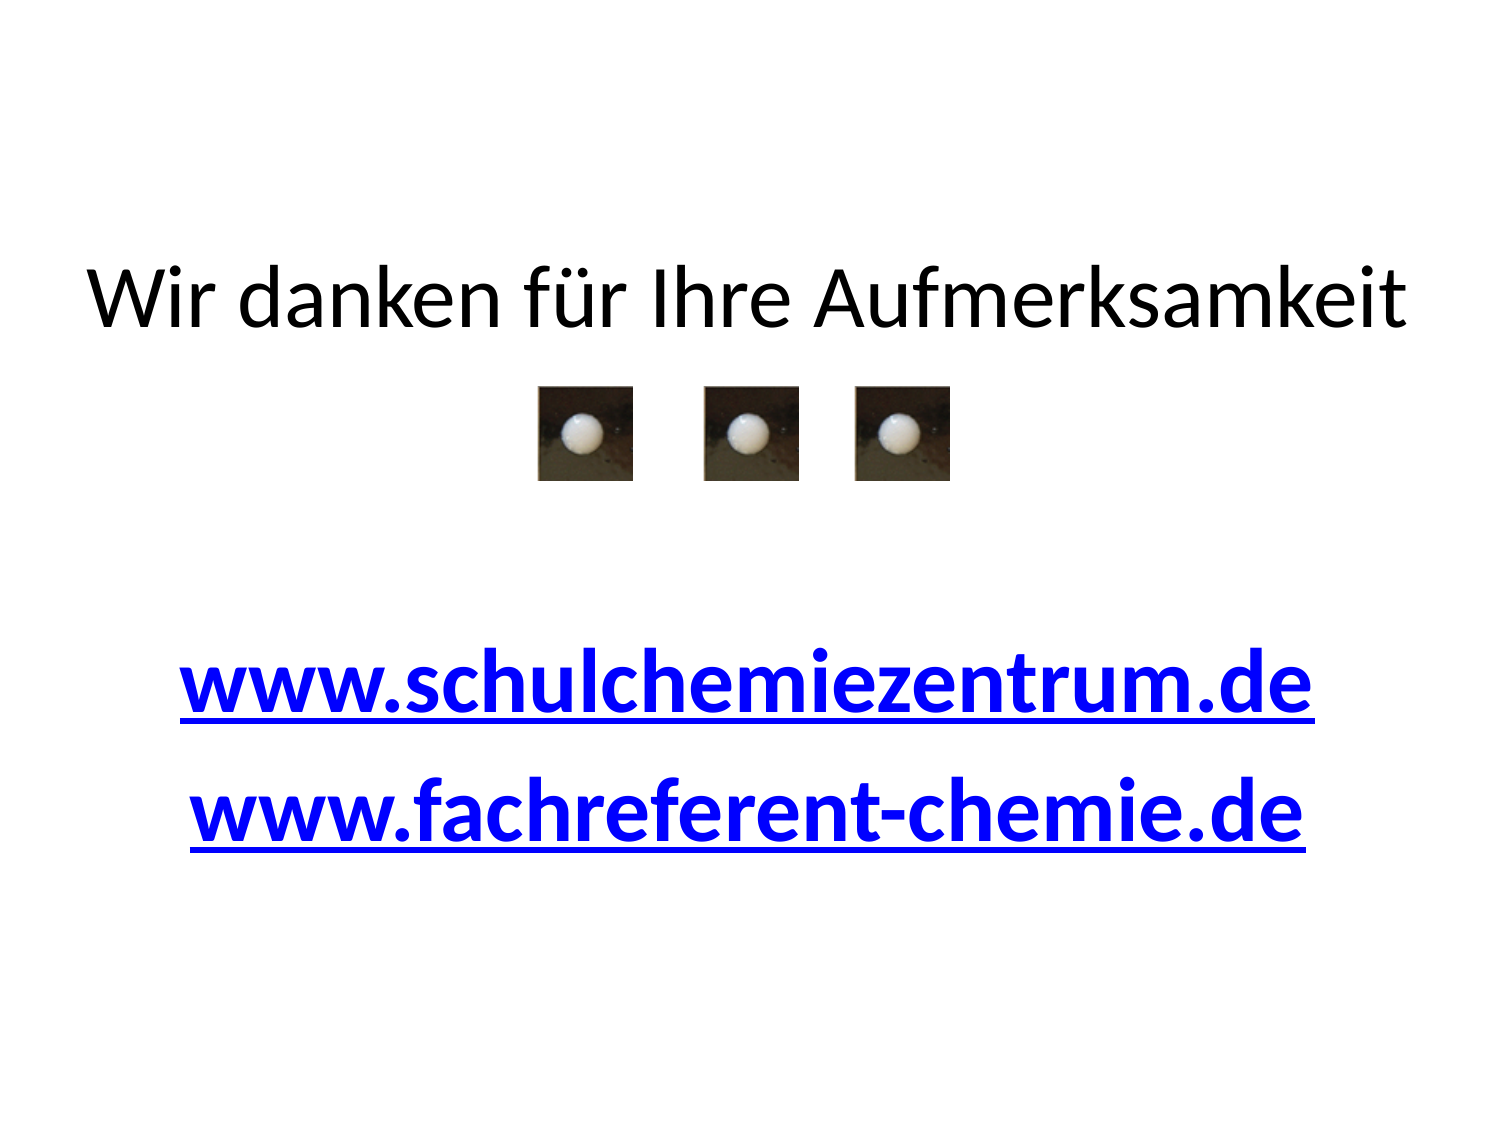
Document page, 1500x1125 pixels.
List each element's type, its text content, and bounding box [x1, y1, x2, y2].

picture [701, 386, 799, 481]
list Wir danken für Ihre Aufmerksamkeit www.schulchemiezentrum.de www.fachreferent-chemie.de [35, 105, 1461, 1018]
picture [852, 386, 950, 481]
picture [535, 386, 633, 481]
